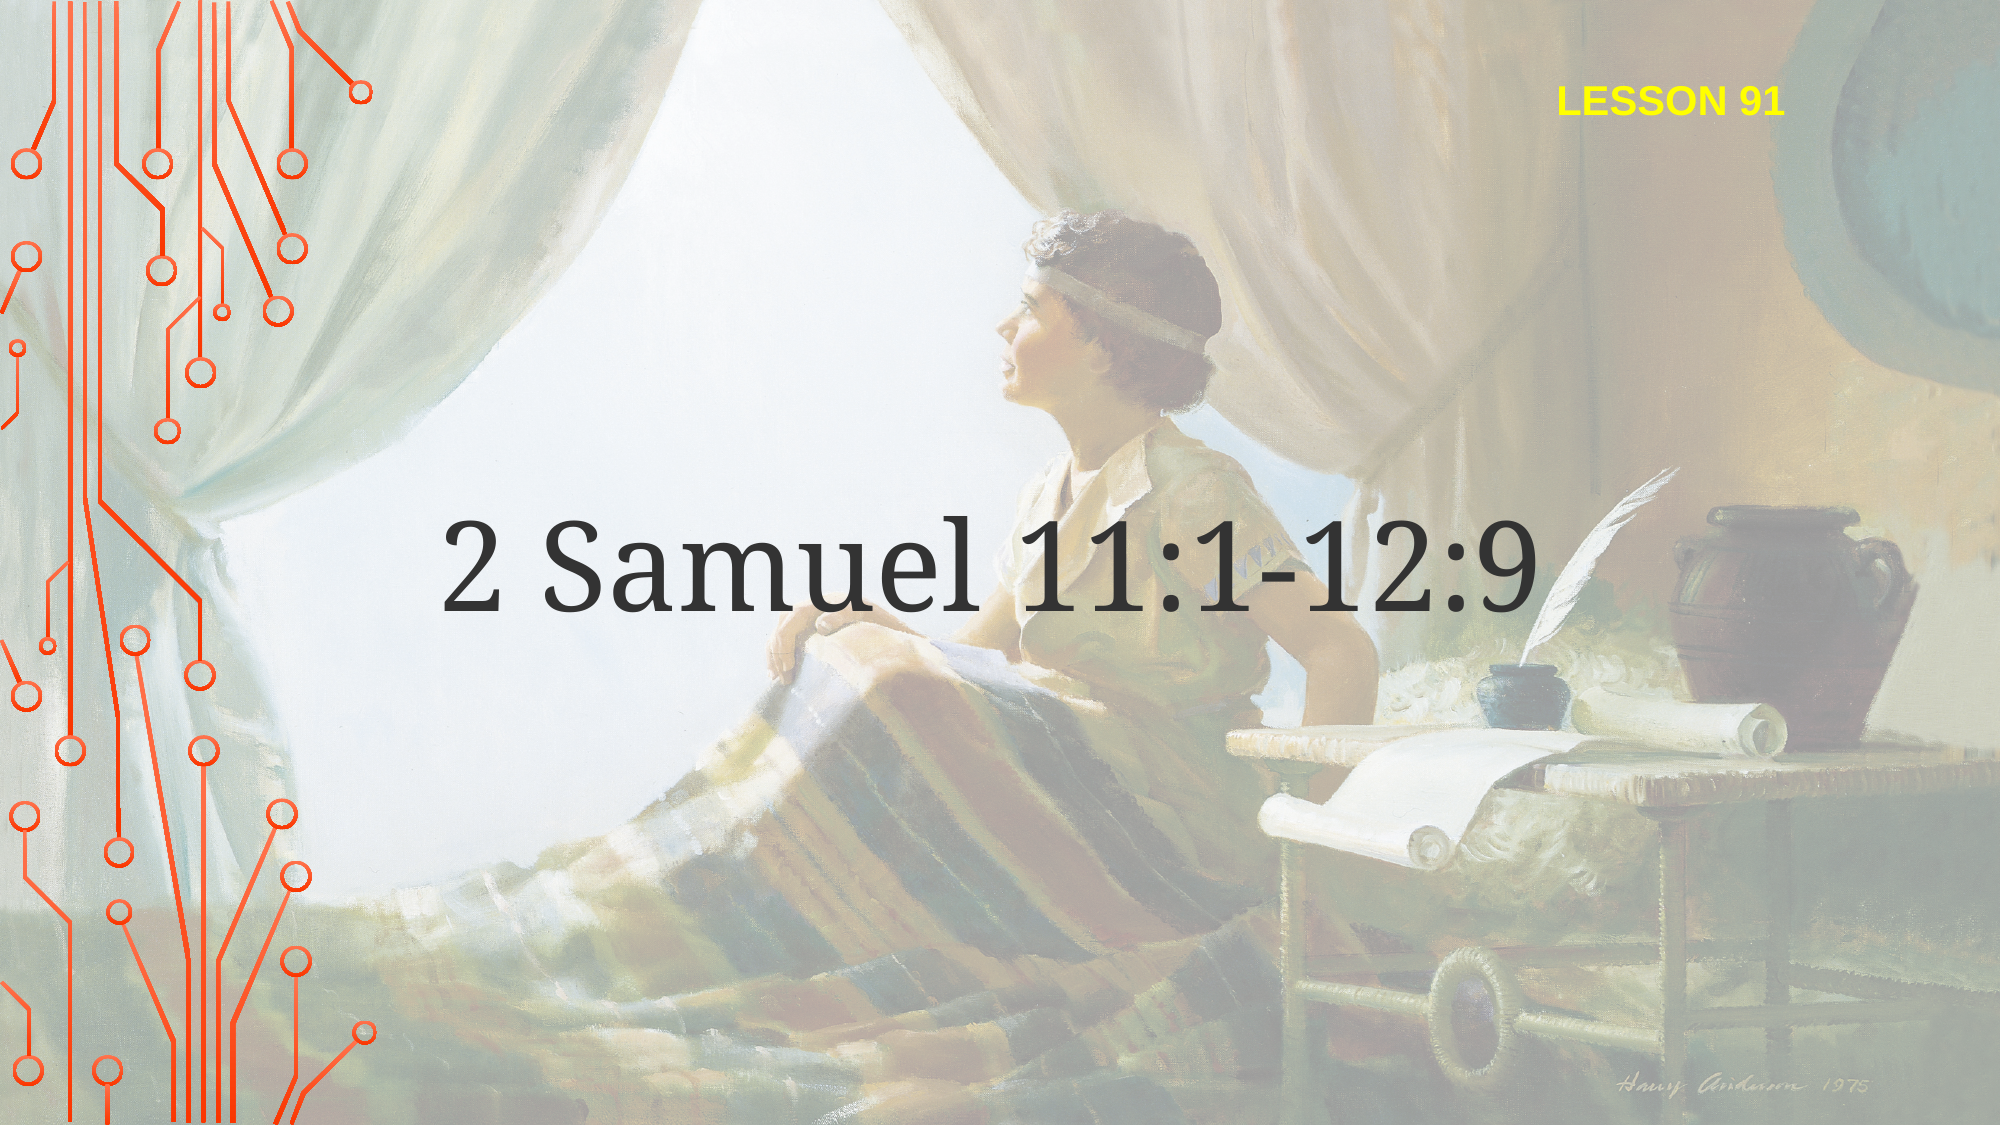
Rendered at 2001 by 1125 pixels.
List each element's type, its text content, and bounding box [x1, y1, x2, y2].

text_box LESSON 91 [1541, 66, 1850, 190]
text_box 2 Samuel 11:1-12:9 [422, 479, 1560, 644]
